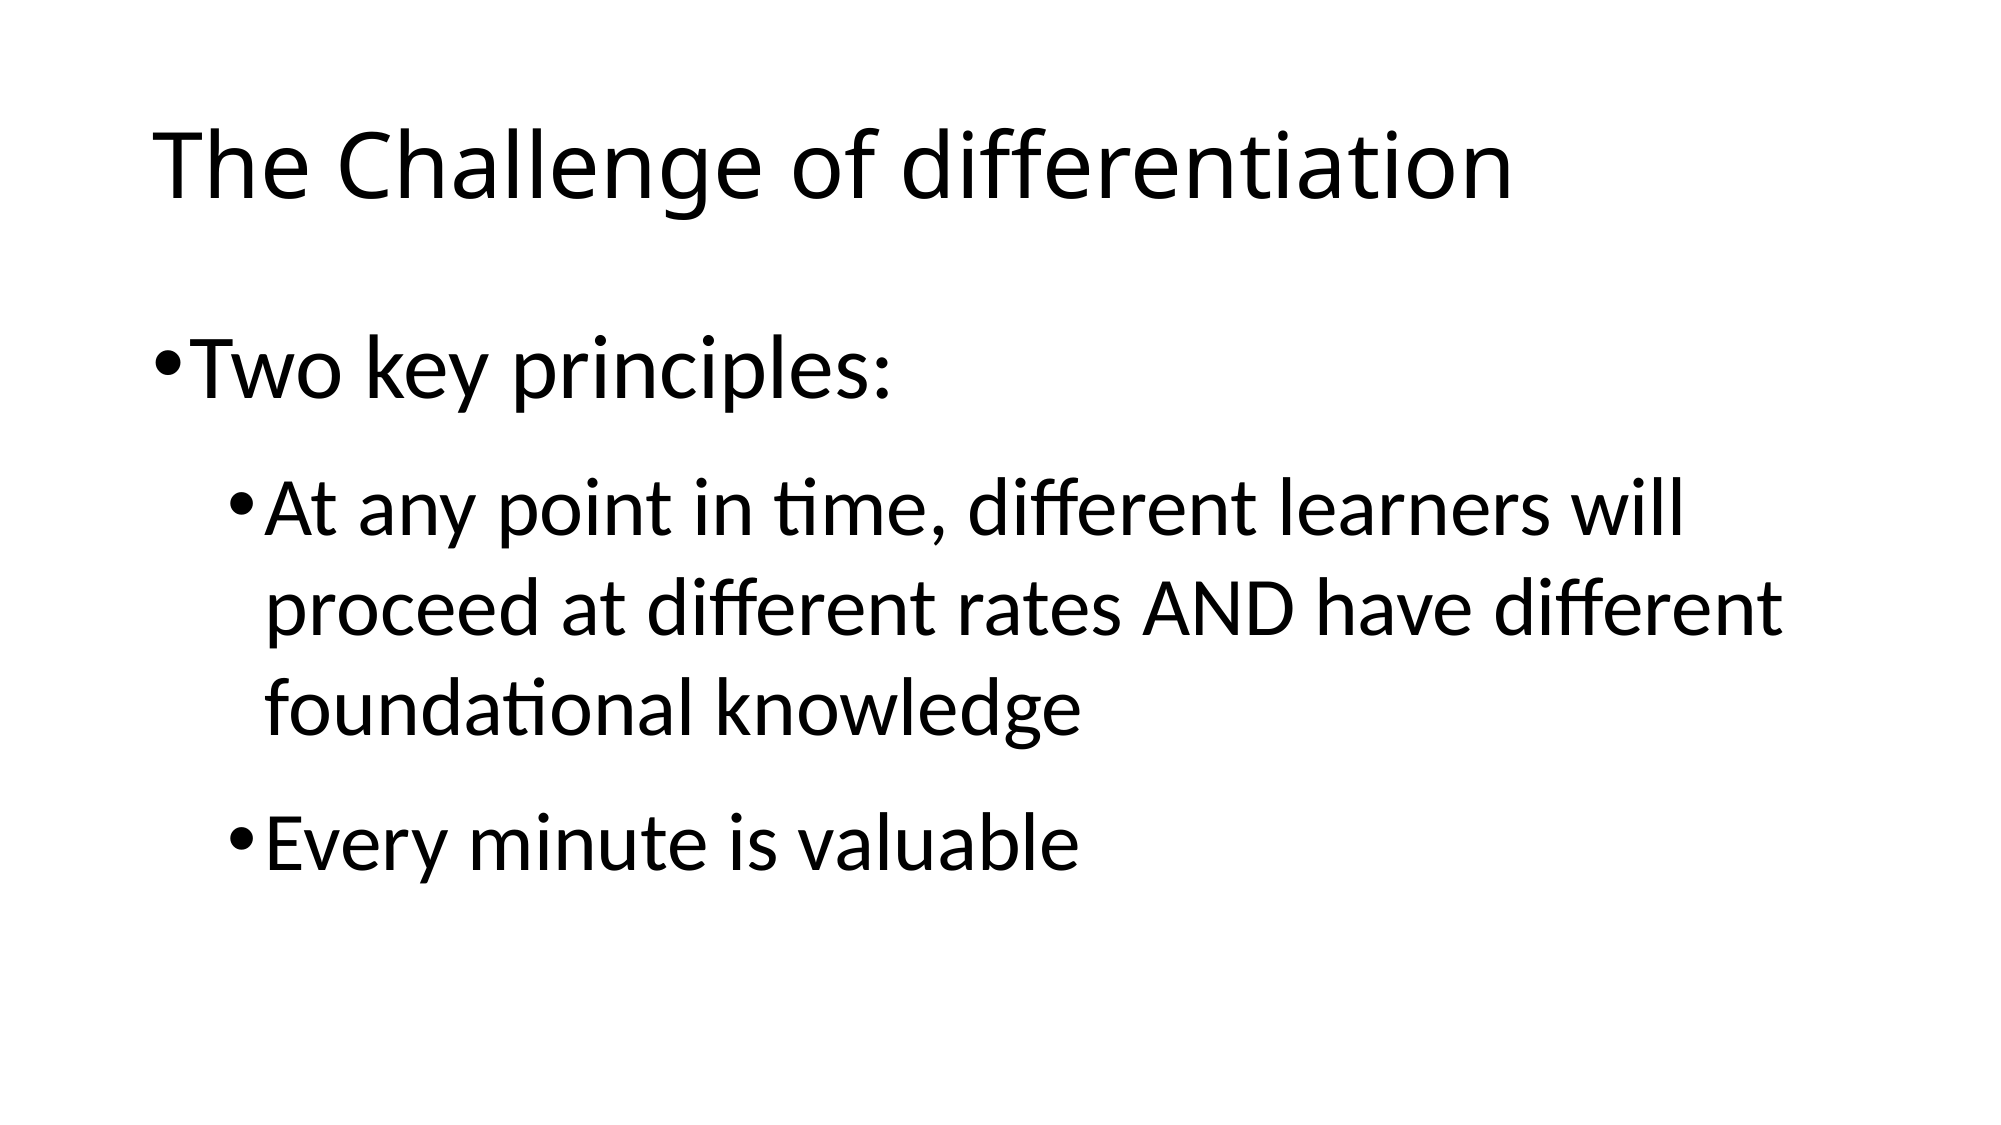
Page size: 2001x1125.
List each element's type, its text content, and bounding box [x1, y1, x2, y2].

title The Challenge of differentiation [137, 59, 1863, 278]
list Two key principles: At any point in time, different learners will proceed at different rates AND have different foundational knowledge Every minute is valuable [137, 299, 1863, 1014]
